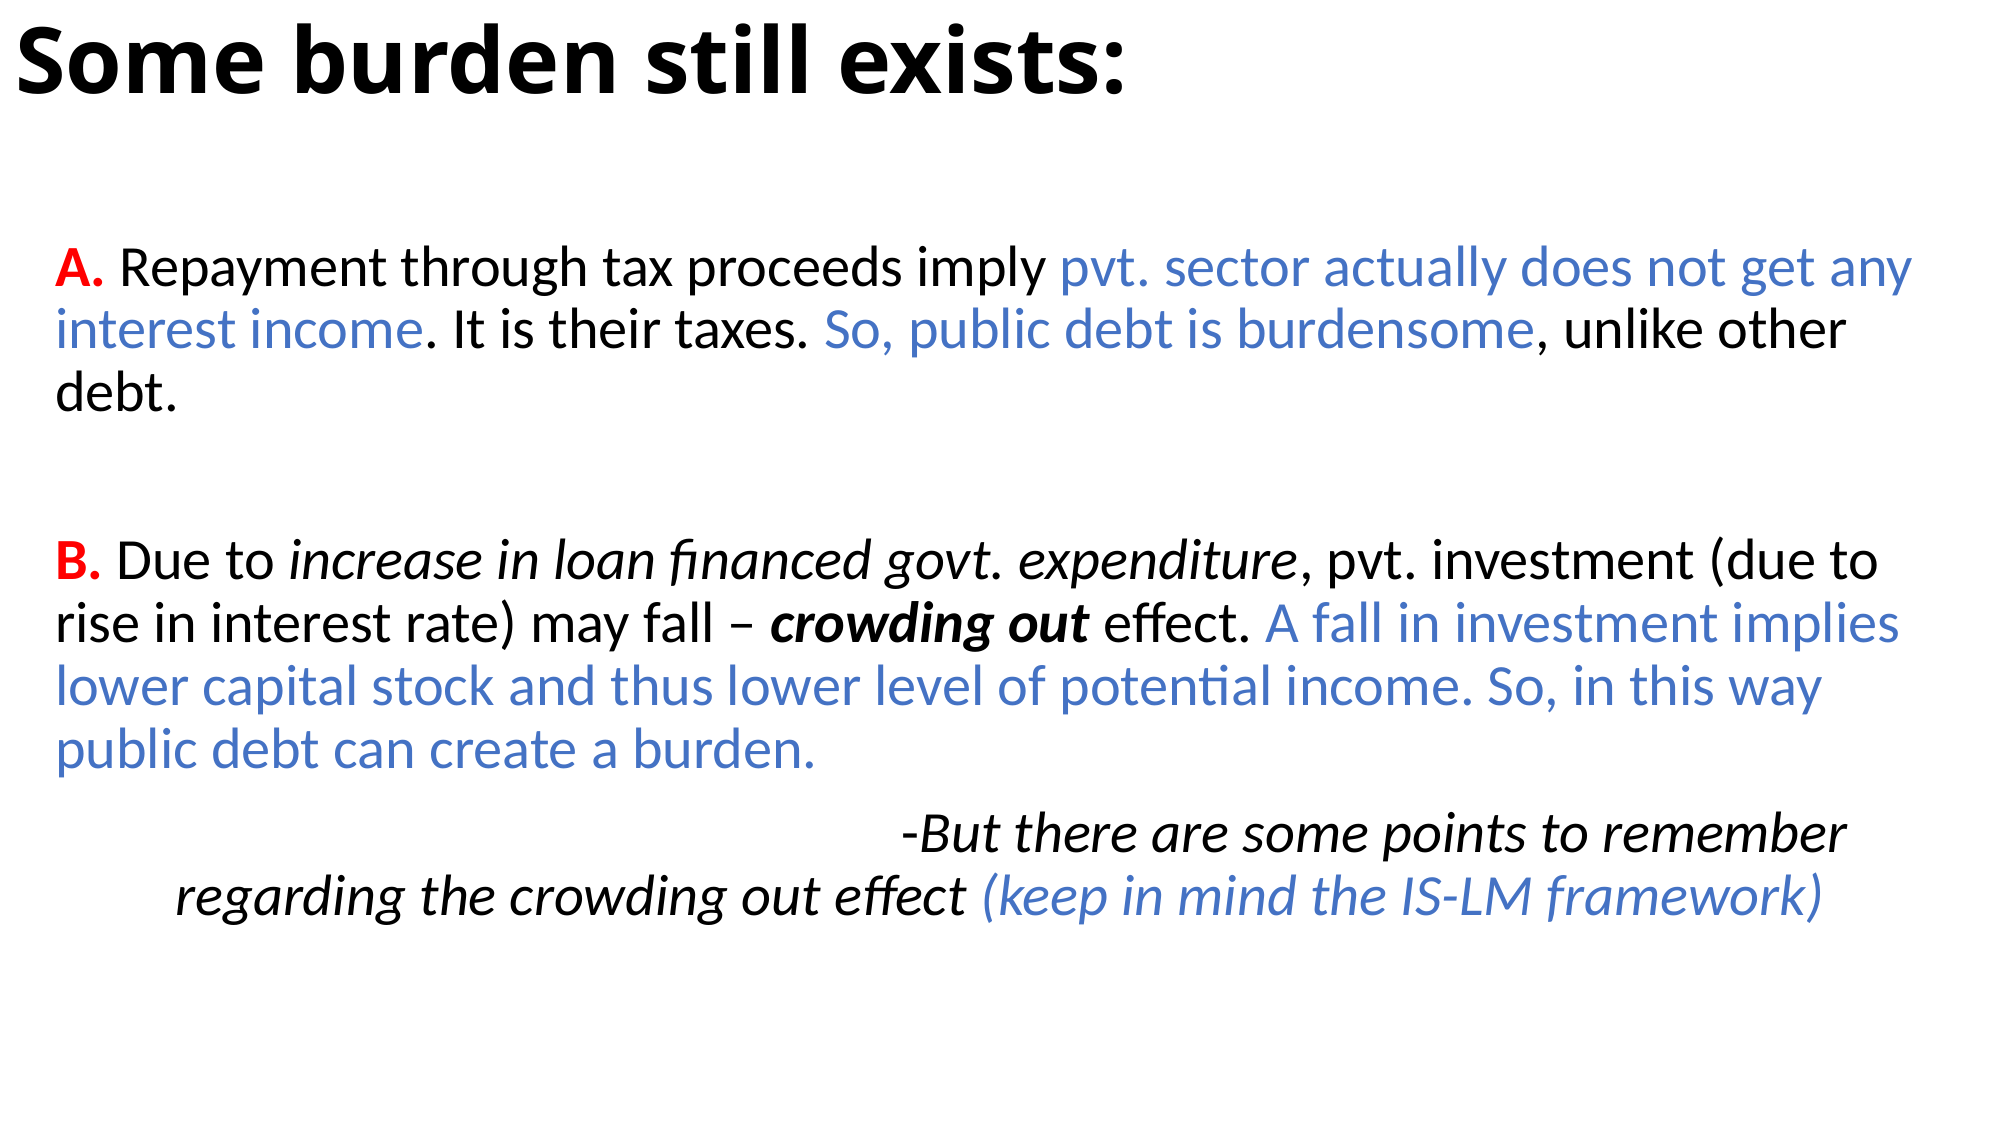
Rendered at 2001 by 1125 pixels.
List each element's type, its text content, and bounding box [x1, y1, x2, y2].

list A. Repayment through tax proceeds imply pvt. sector actually does not get any interest income. It is their taxes. So, public debt is burdensome, unlike other debt. B. Due to increase in loan financed govt. expenditure, pvt. investment (due to rise in interest rate) may fall – crowding out effect. A fall in investment implies lower capital stock and thus lower level of potential income. So, in this way public debt can create a burden. -But there are some points to remember regarding the crowding out effect (keep in mind the IS-LM framework) [40, 228, 1960, 1125]
title Some burden still exists: [0, 0, 1725, 128]
